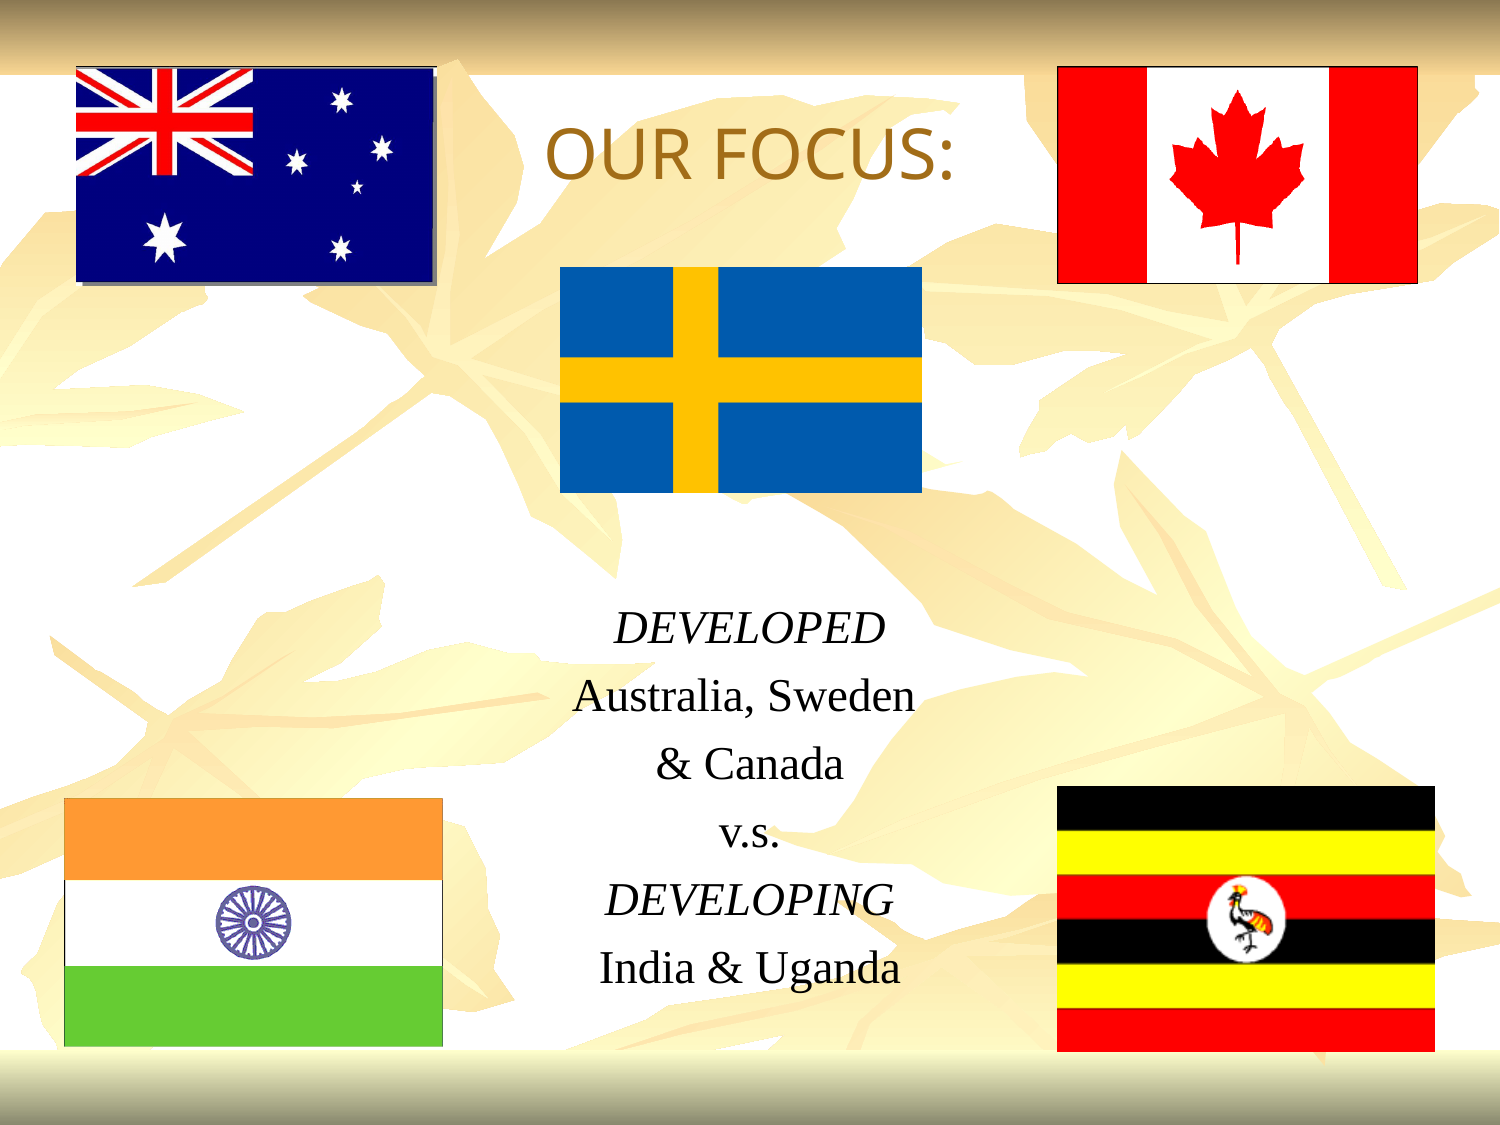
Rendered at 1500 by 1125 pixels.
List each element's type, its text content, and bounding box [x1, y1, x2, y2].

picture [1056, 66, 1418, 284]
picture [1056, 786, 1436, 1052]
picture [64, 798, 443, 1048]
text_box OUR FOCUS: DEVELOPED Australia, Sweden & Canada v.s. DEVELOPING India & Uganda [74, 101, 1425, 1006]
picture [560, 266, 922, 493]
picture [76, 66, 438, 287]
